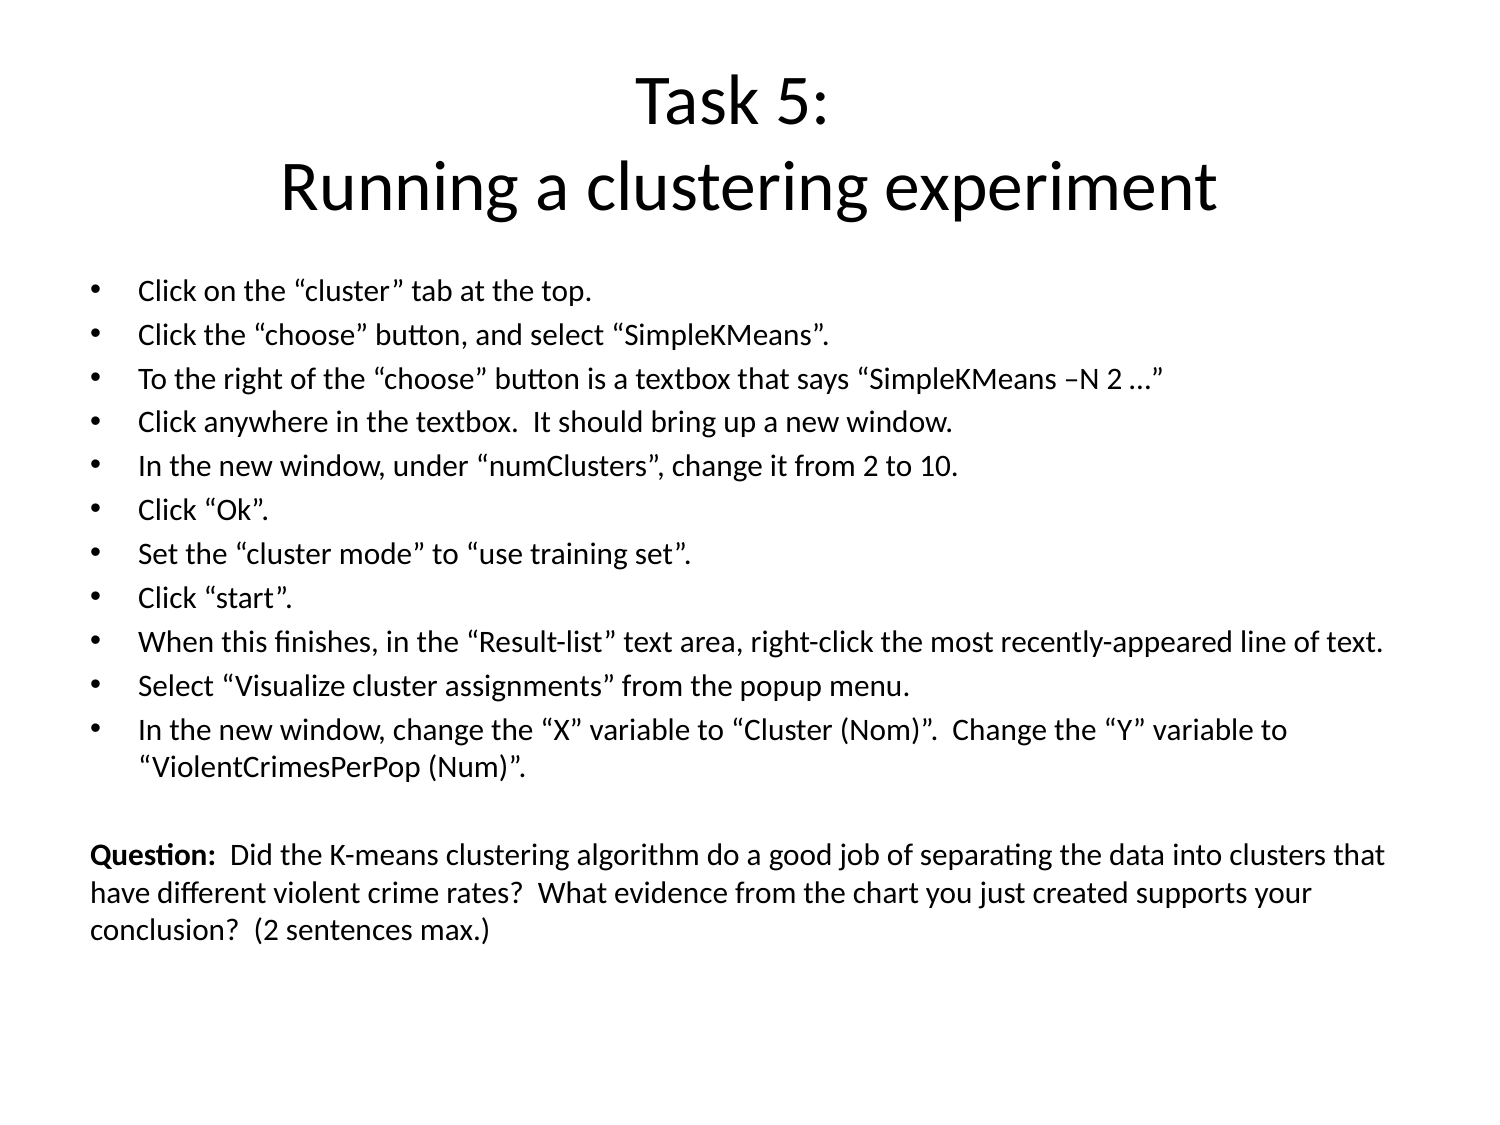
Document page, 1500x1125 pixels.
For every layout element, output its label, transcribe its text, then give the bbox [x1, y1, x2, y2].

list Click on the “cluster” tab at the top. Click the “choose” button, and select “SimpleKMeans”. To the right of the “choose” button is a textbox that says “SimpleKMeans –N 2 …” Click anywhere in the textbox. It should bring up a new window. In the new window, under “numClusters”, change it from 2 to 10. Click “Ok”. Set the “cluster mode” to “use training set”. Click “start”. When this finishes, in the “Result-list” text area, right-click the most recently-appeared line of text. Select “Visualize cluster assignments” from the popup menu. In the new window, change the “X” variable to “Cluster (Nom)”. Change the “Y” variable to “ViolentCrimesPerPop (Num)”. Question: Did the K-means clustering algorithm do a good job of separating the data into clusters that have different violent crime rates? What evidence from the chart you just created supports your conclusion? (2 sentences max.) [75, 262, 1425, 1005]
title Task 5: Running a clustering experiment [75, 45, 1425, 233]
